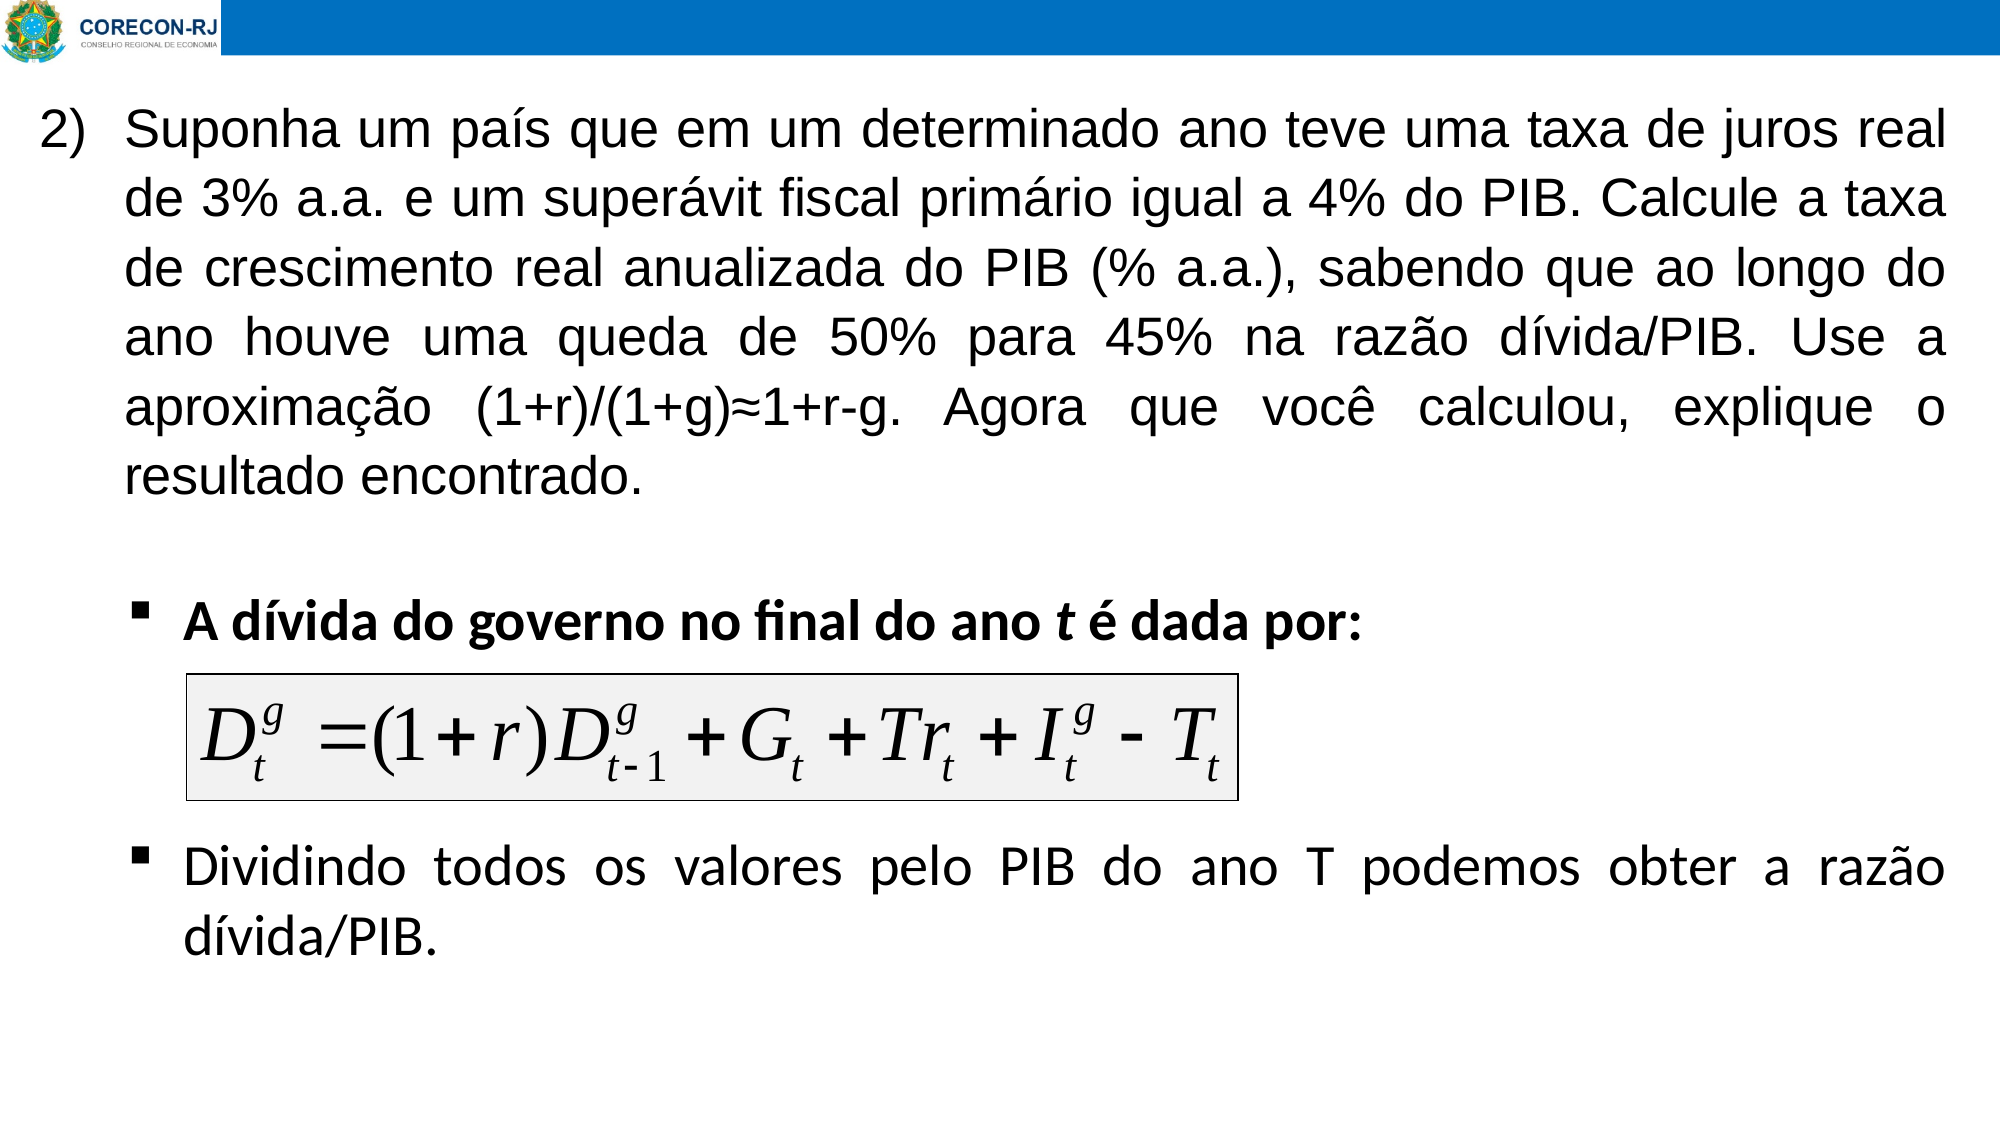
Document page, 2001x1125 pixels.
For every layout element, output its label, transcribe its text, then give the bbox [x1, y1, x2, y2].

text_box Suponha um país que em um determinado ano teve uma taxa de juros real de 3% a.a. e um superávit fiscal primário igual a 4% do PIB. Calcule a taxa de crescimento real anualizada do PIB (% a.a.), sabendo que ao longo do ano houve uma queda de 50% para 45% na razão dívida/PIB. Use a aproximação (1+r)/(1+g)≈1+r-g. Agora que você calculou, explique o resultado encontrado. [24, 81, 1963, 513]
text_box A dívida do governo no final do ano t é dada por: Dividindo todos os valores pelo PIB do ano T podemos obter a razão dívida/PIB. [112, 574, 1963, 863]
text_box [187, 674, 1238, 801]
picture [0, 0, 221, 65]
